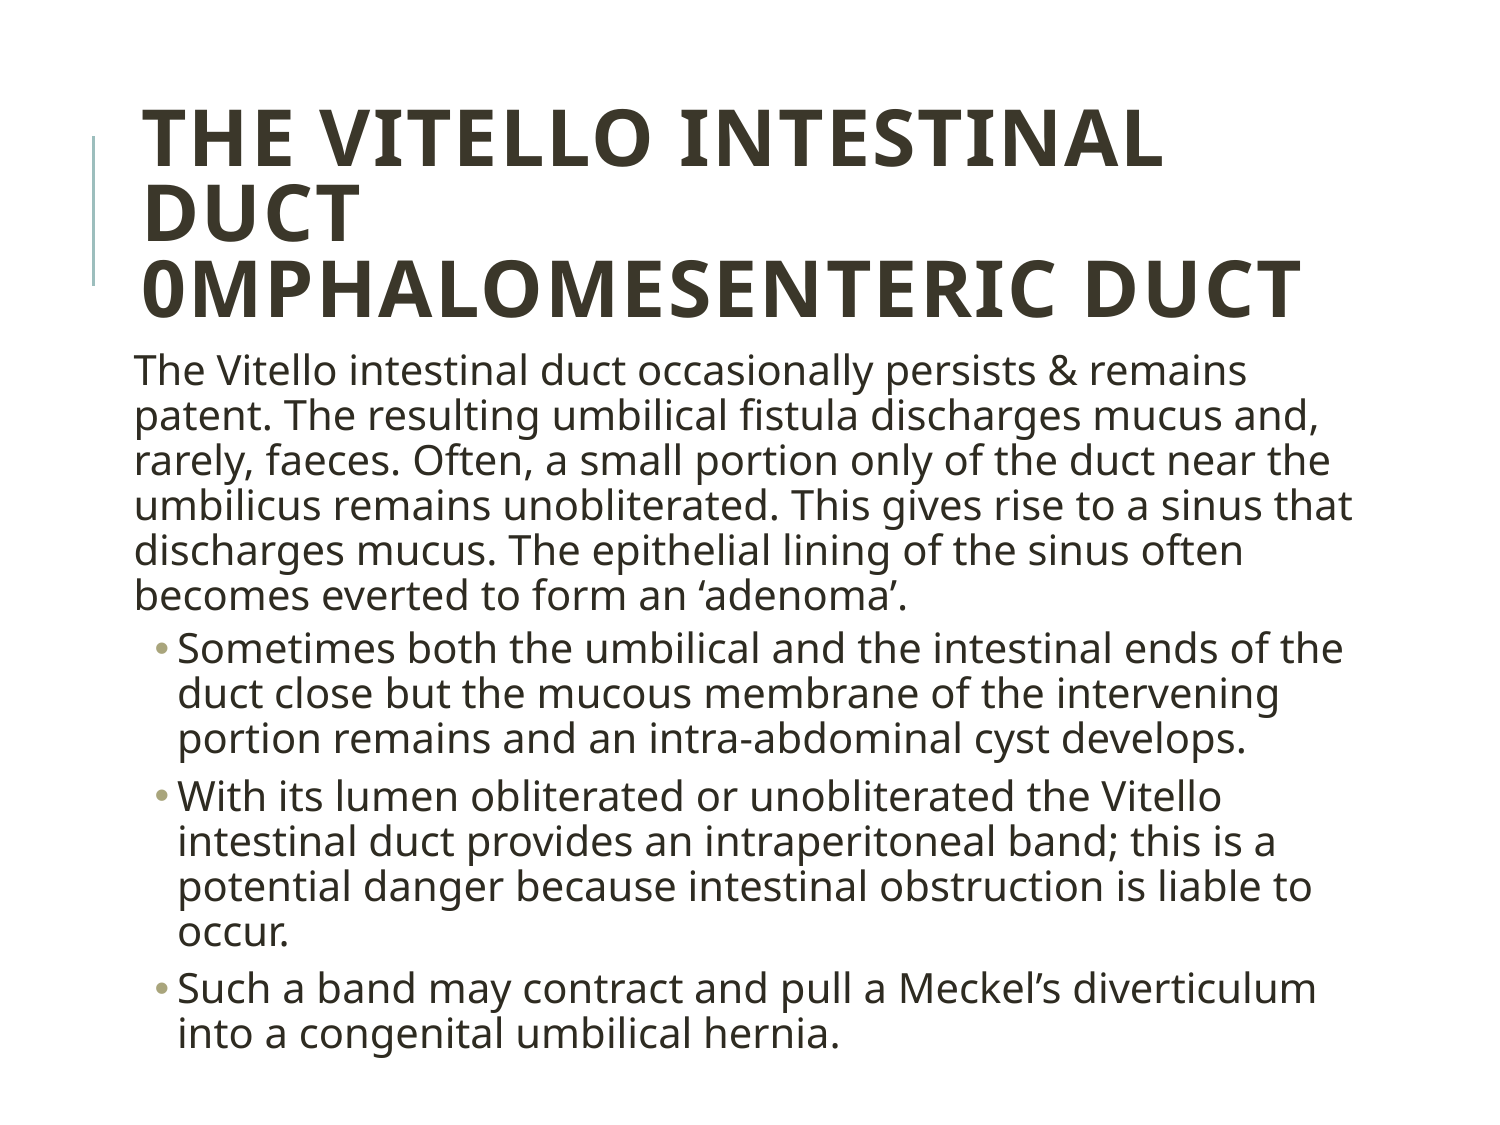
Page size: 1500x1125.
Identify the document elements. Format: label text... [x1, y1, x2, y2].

text_box The Vitello intestinal duct 0mphalomesenteric duct [125, 95, 1322, 342]
text_box The Vitello intestinal duct occasionally persists & remains patent. The resulting umbilical fistula discharges mucus and, rarely, faeces. Often, a small portion only of the duct near the umbilicus remains unobliterated. This gives rise to a sinus that discharges mucus. The epithelial lining of the sinus often becomes everted to form an ‘adenoma’. Sometimes both the umbilical and the intestinal ends of the duct close but the mucous membrane of the intervening portion remains and an intra-abdominal cyst develops. With its lumen obliterated or unobliterated the Vitello intestinal duct provides an intraperitoneal band; this is a potential danger because intestinal obstruction is liable to occur. Such a band may contract and pull a Meckel’s diverticulum into a congenital umbilical hernia. [126, 341, 1388, 1035]
